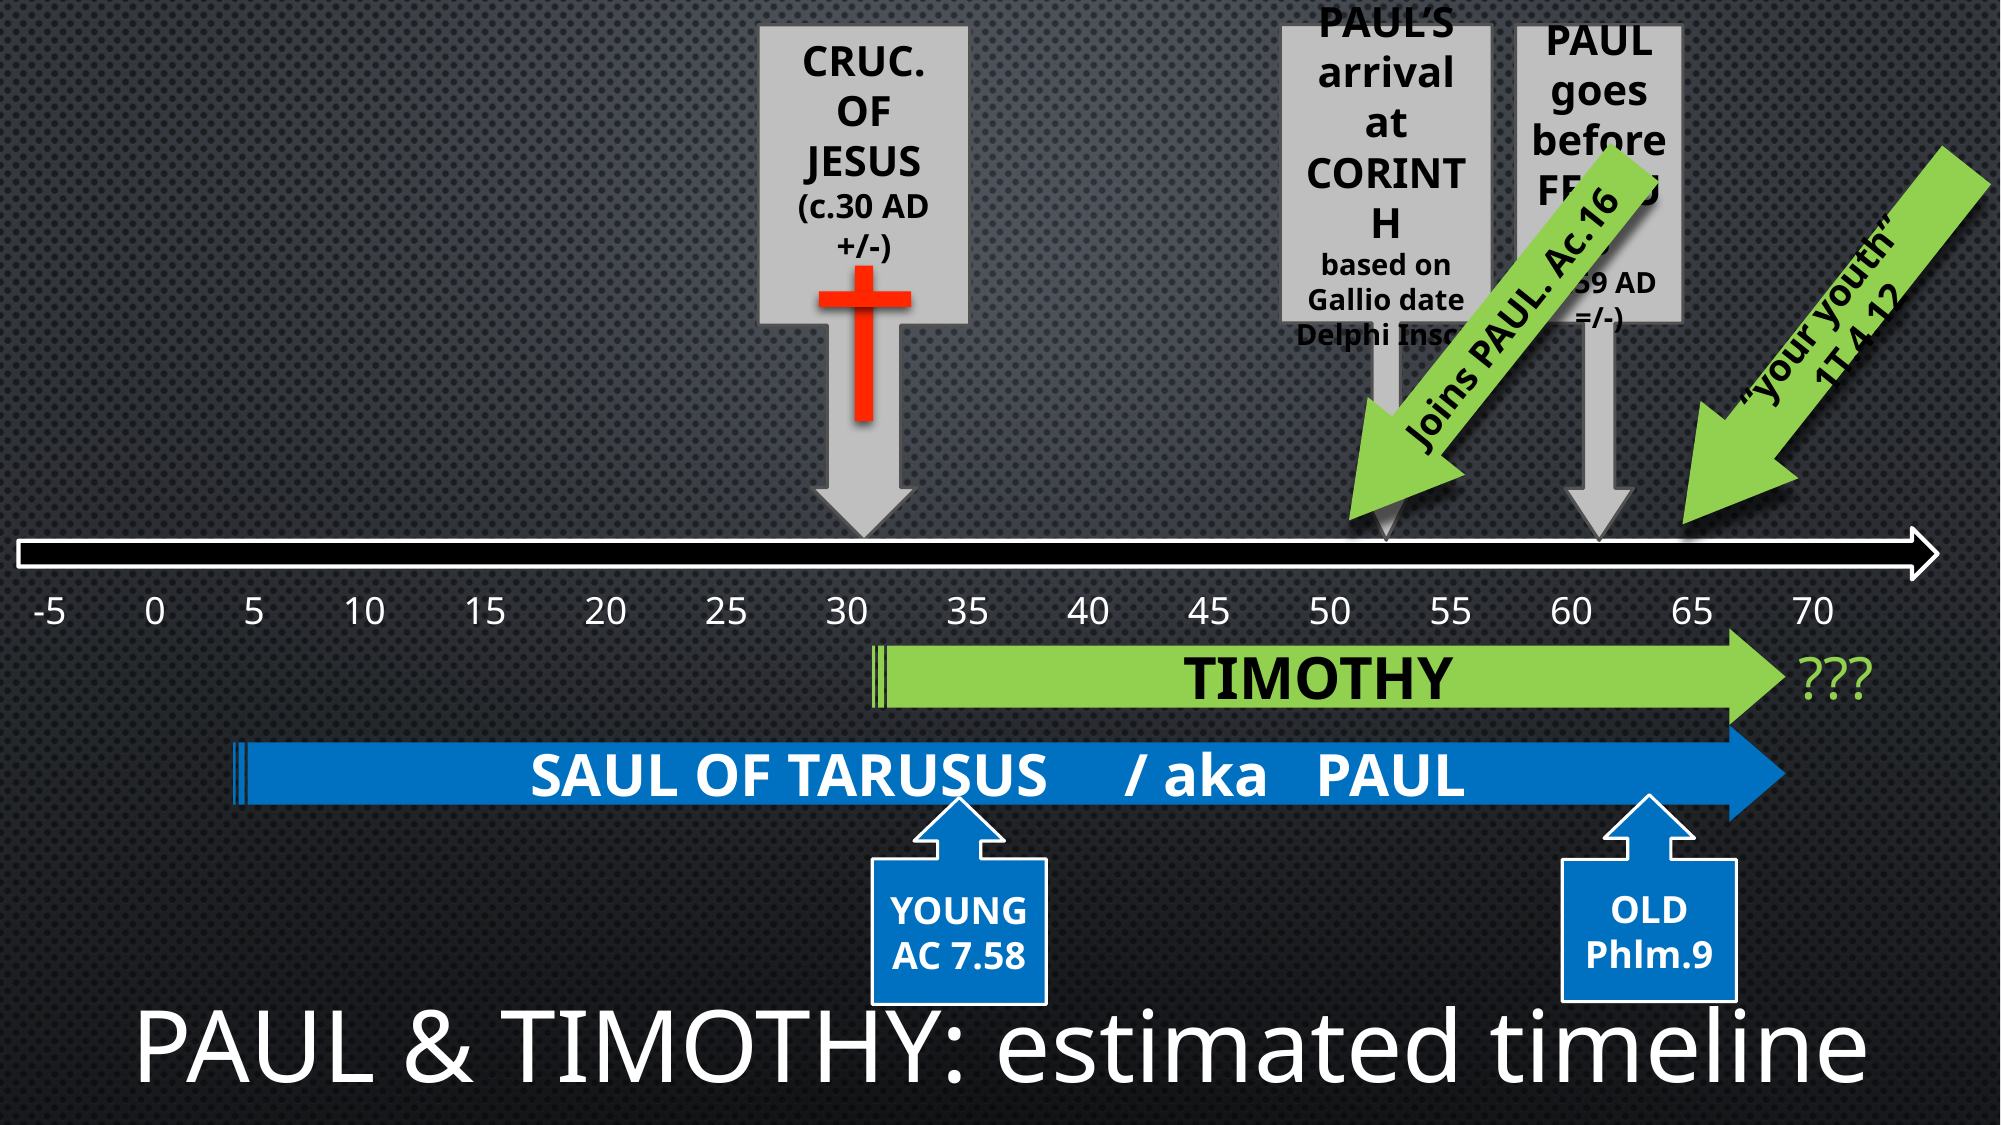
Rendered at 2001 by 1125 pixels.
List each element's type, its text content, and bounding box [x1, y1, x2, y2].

text_box CRUC. OF JESUS (c.30 AD +/-) [809, 422, 919, 538]
text_box CRUC. OF JESUS (c.30 AD +/-) [756, 23, 972, 327]
text_box YOUNG AC 7.58 [870, 796, 1048, 1006]
text_box [16, 526, 1940, 579]
text_box SAUL OF TARUSUS / aka PAUL [231, 725, 1788, 824]
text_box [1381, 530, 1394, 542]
text_box TIMOTHY [871, 626, 1783, 727]
text_box “your youth” 1T.4.12 [1682, 145, 1992, 525]
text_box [818, 265, 912, 422]
text_box PAUL goes before FESTUS (c.59 AD =/-) [1514, 23, 1685, 542]
text_box -5 0 5 10 15 20 25 30 35 40 45 50 55 60 65 70 [18, 579, 1938, 640]
title PAUL & TIMOTHY: estimated timeline [51, 980, 1953, 1110]
text_box Joins PAUL. Ac.16 [1348, 142, 1660, 521]
text_box ??? [1783, 633, 1938, 719]
text_box PAUL’S arrival at CORINTH based on Gallio date Delphi Inscr. [1278, 22, 1494, 415]
text_box OLD Phlm.9 [1560, 793, 1738, 1004]
